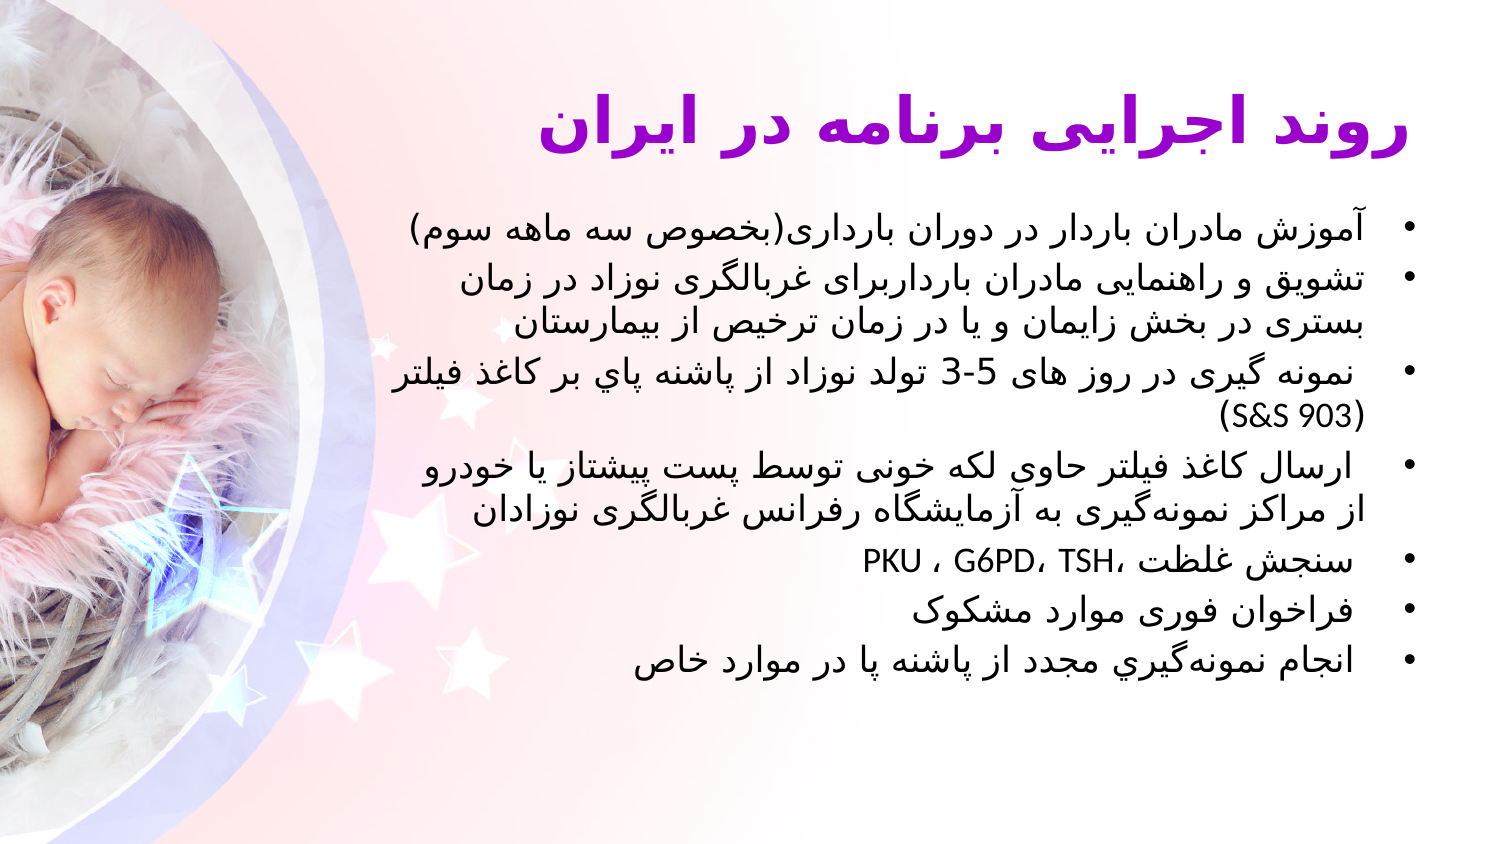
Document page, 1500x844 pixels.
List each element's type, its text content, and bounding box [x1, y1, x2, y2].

title روند اجرایی برنامه در ايران [499, 71, 1427, 166]
picture [0, 0, 1500, 844]
list آموزش مادران باردار در دوران بارداری(بخصوص سه ماهه سوم) تشویق و راهنمایی مادران بارداربرای غربالگری نوزاد در زمان بستری در بخش زایمان و یا در زمان ترخیص از بیمارستان نمونه ‌گيری در روز های 5-3 تولد نوزاد از پاشنه پاي بر کاغذ فيلتر (S&S 903) ارسال کاغذ فيلتر حاوی لکه خونی توسط پست پيشتاز یا خودرو از مراکز نمونه‌گيری به آزمايشگاه رفرانس غربالگری نوزادان سنجش غلظت ،PKU ، G6PD، TSH فراخوان فوری موارد مشکوک انجام نمونه‌گيري مجدد از پاشنه پا در موارد خاص [374, 196, 1427, 773]
